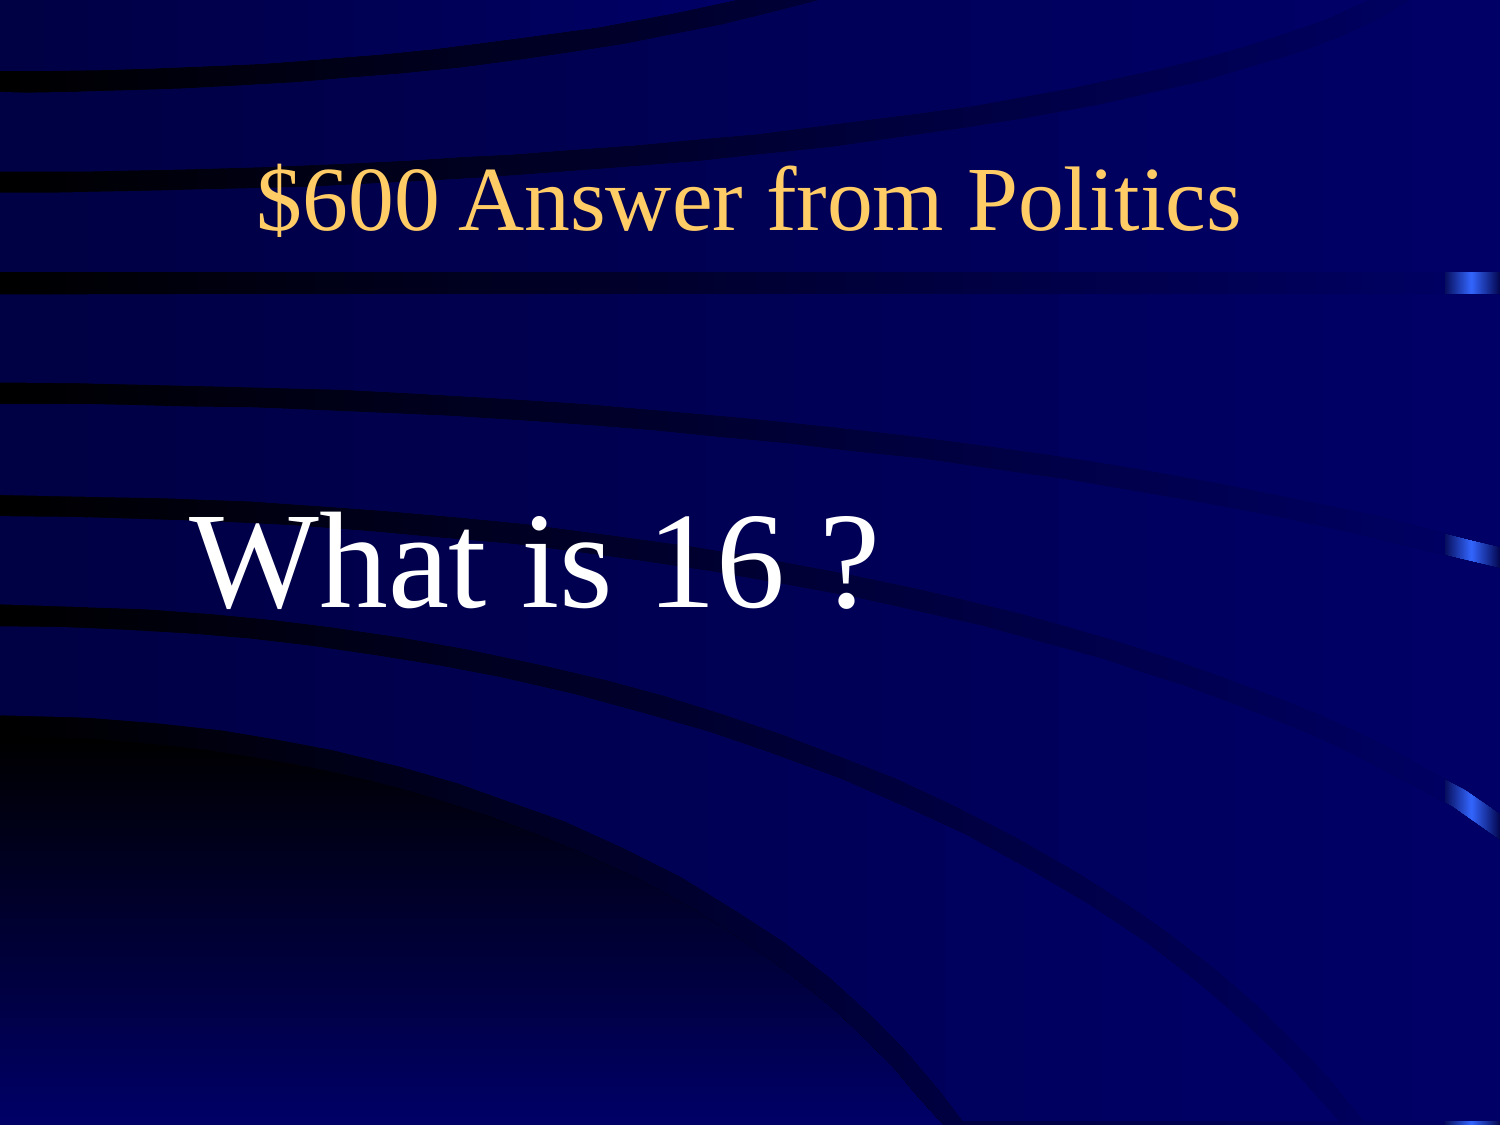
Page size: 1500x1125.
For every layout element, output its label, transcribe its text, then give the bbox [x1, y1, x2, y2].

title $600 Answer from Politics [112, 99, 1388, 288]
text_box What is 16 ? [174, 462, 1400, 643]
